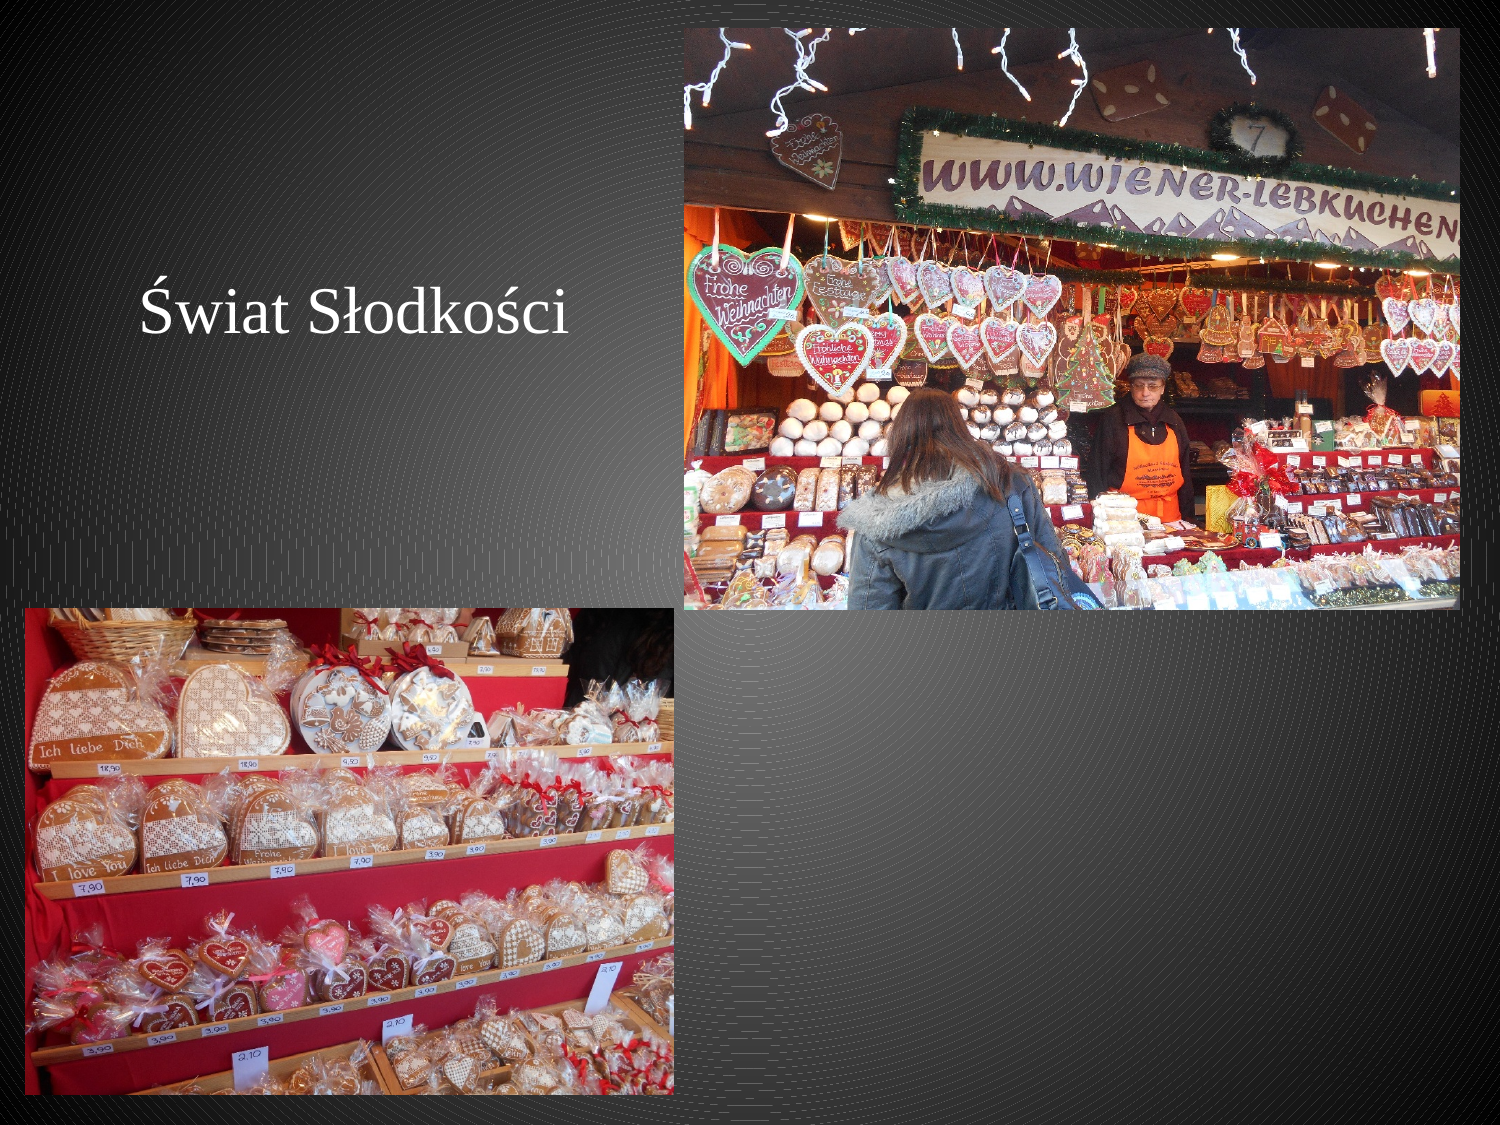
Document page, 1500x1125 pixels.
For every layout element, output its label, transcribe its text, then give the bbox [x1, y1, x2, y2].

picture [24, 608, 674, 1095]
text_box Świat Słodkości [107, 259, 602, 355]
picture [684, 28, 1460, 611]
